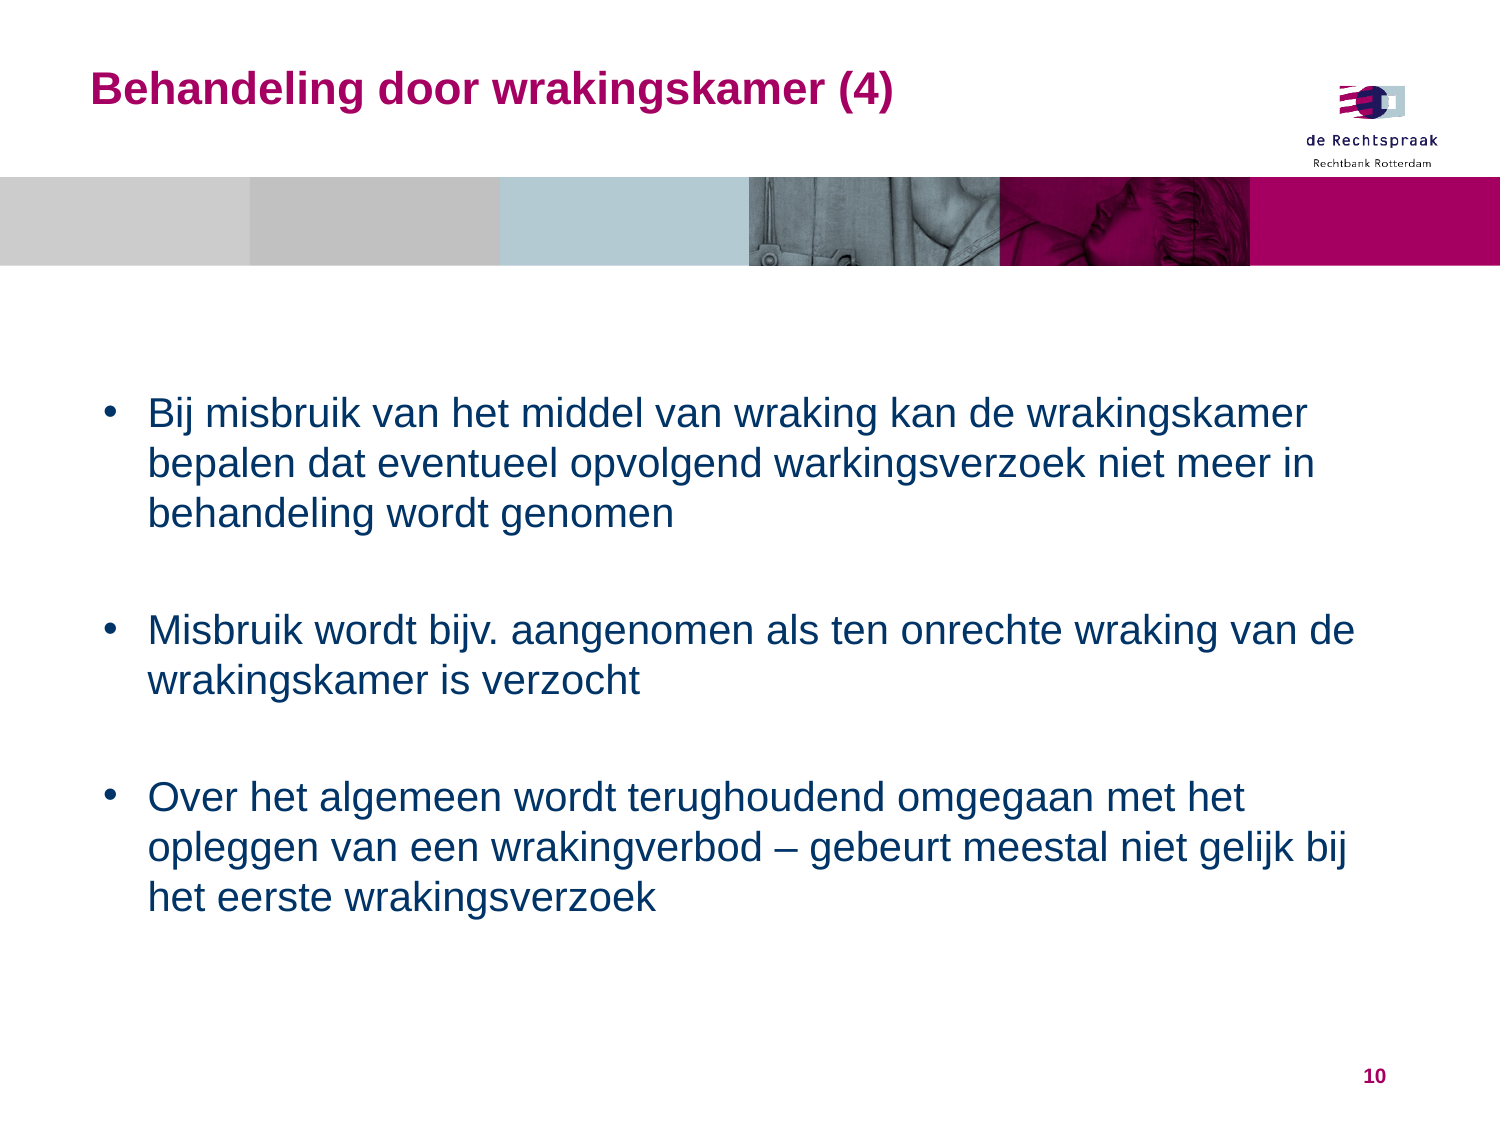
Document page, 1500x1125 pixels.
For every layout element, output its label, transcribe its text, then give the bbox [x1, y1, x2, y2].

picture [1290, 69, 1454, 167]
title Behandeling door wrakingskamer (4) [90, 58, 1074, 175]
picture [749, 177, 1250, 266]
list Bij misbruik van het middel van wraking kan de wrakingskamer bepalen dat eventueel opvolgend warkingsverzoek niet meer in behandeling wordt genomen Misbruik wordt bijv. aangenomen als ten onrechte wraking van de wrakingskamer is verzocht Over het algemeen wordt terughoudend omgegaan met het opleggen van een wrakingverbod – gebeurt meestal niet gelijk bij het eerste wrakingsverzoek [103, 385, 1387, 968]
slide_number 10 [1345, 1062, 1405, 1091]
